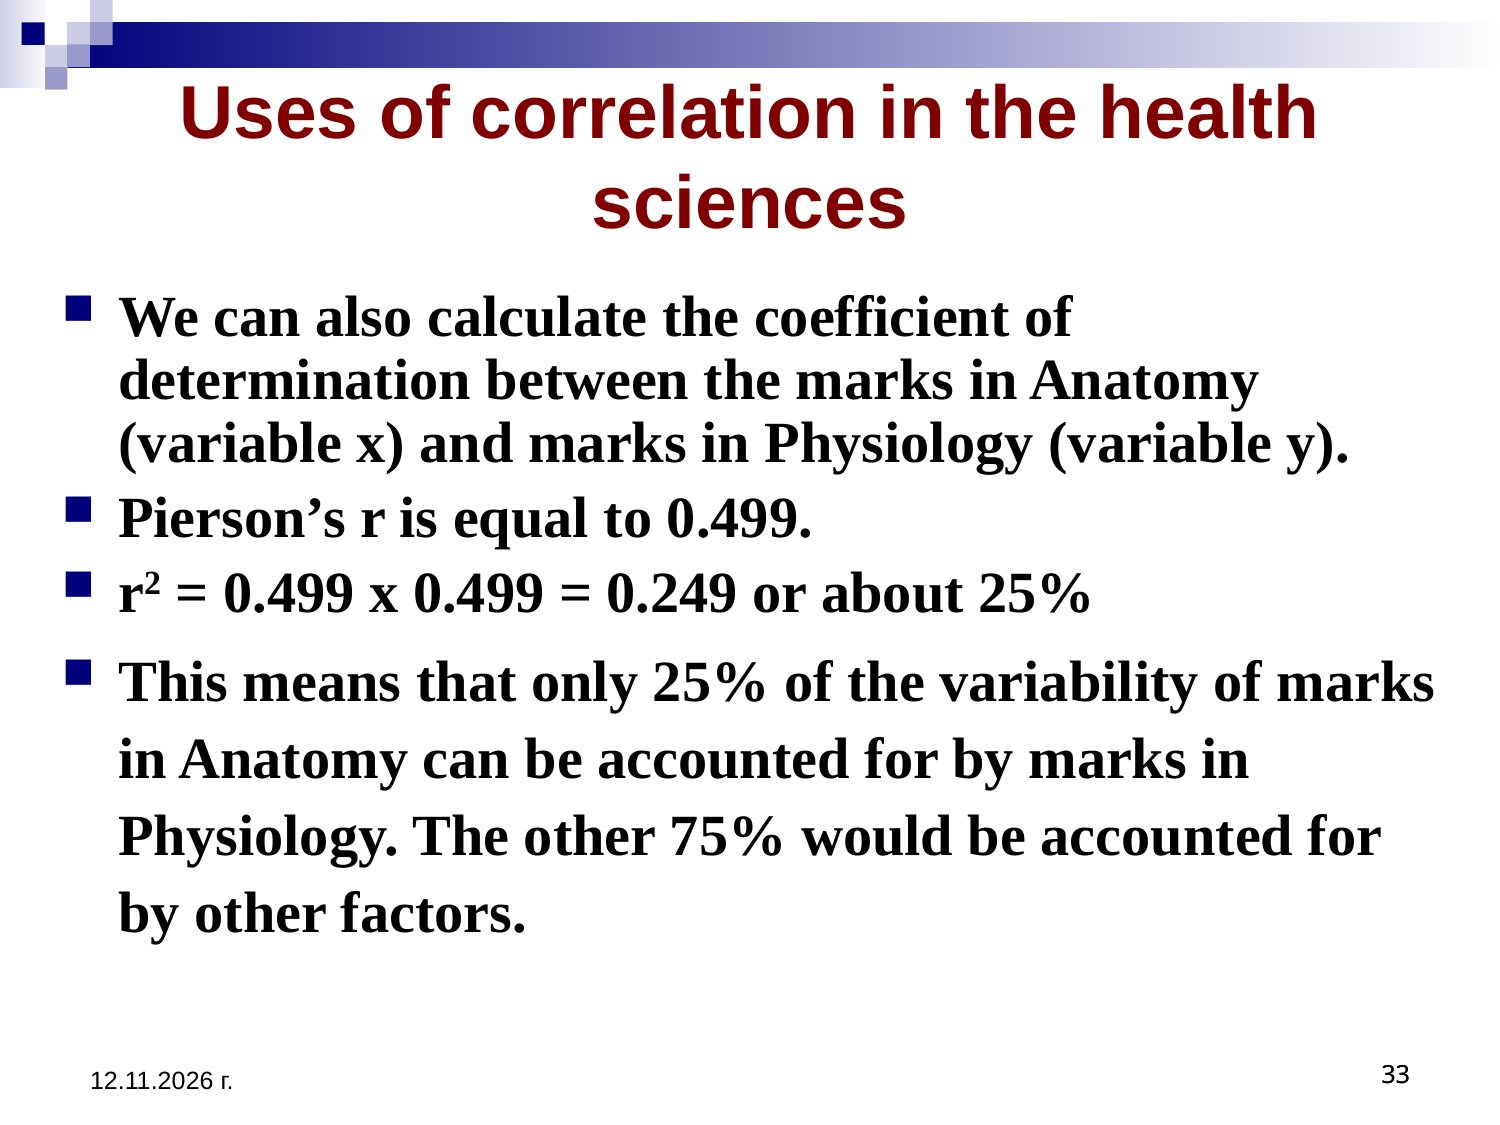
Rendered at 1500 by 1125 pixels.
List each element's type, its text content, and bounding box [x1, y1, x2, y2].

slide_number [75, 1024, 425, 1103]
list We can also calculate the coefficient of determination between the marks in Anatomy (variable x) and marks in Physiology (variable y). Pierson’s r is equal to 0.499. r2 = 0.499 x 0.499 = 0.249 or about 25% This means that only 25% of the variability of marks in Anatomy can be accounted for by marks in Physiology. The other 75% would be accounted for by other factors. [47, 278, 1453, 952]
title Uses of correlation in the health sciences [75, 75, 1425, 232]
text_box 33 [1074, 1024, 1425, 1100]
